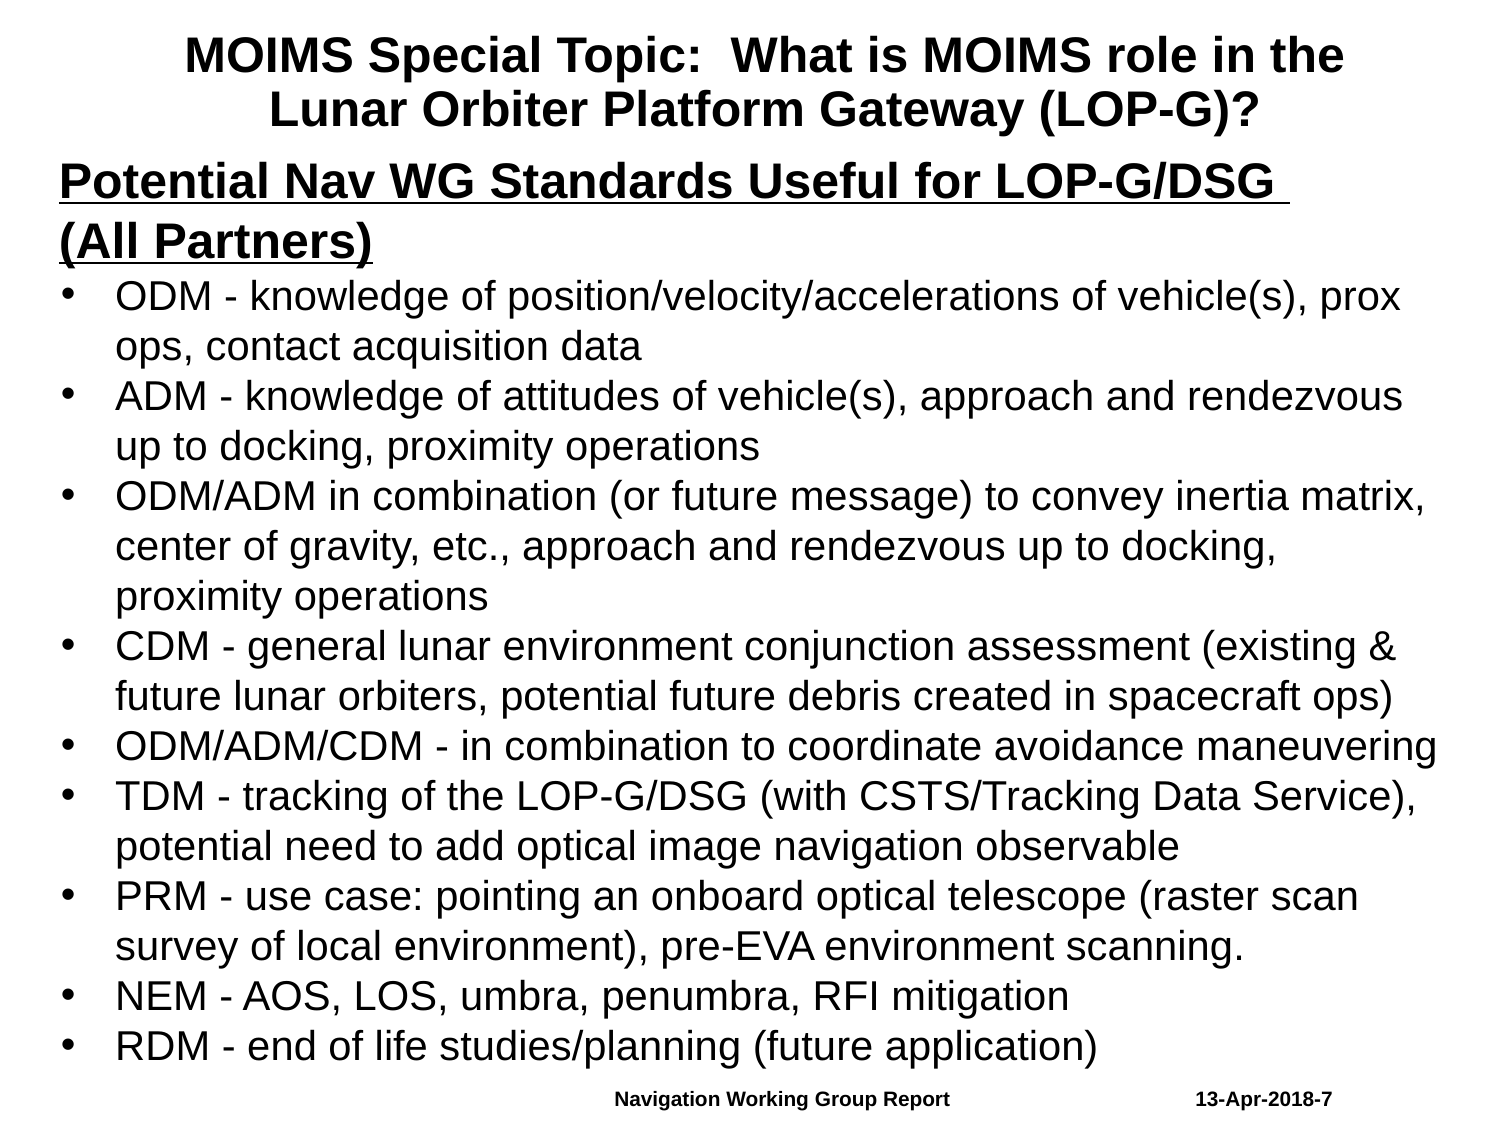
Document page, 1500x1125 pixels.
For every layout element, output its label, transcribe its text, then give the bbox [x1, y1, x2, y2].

text_box Potential Nav WG Standards Useful for LOP-G/DSG (All Partners) ODM - knowledge of position/velocity/accelerations of vehicle(s), prox ops, contact acquisition data ADM - knowledge of attitudes of vehicle(s), approach and rendezvous up to docking, proximity operations ODM/ADM in combination (or future message) to convey inertia matrix, center of gravity, etc., approach and rendezvous up to docking, proximity operations CDM - general lunar environment conjunction assessment (existing & future lunar orbiters, potential future debris created in spacecraft ops) ODM/ADM/CDM - in combination to coordinate avoidance maneuvering TDM - tracking of the LOP-G/DSG (with CSTS/Tracking Data Service), potential need to add optical image navigation observable PRM - use case: pointing an onboard optical telescope (raster scan survey of local environment), pre-EVA environment scanning. NEM - AOS, LOS, umbra, penumbra, RFI mitigation RDM - end of life studies/planning (future application) [50, 140, 1450, 1067]
text_box MOIMS Special Topic: What is MOIMS role in the Lunar Orbiter Platform Gateway (LOP-G)? [38, 20, 1418, 109]
